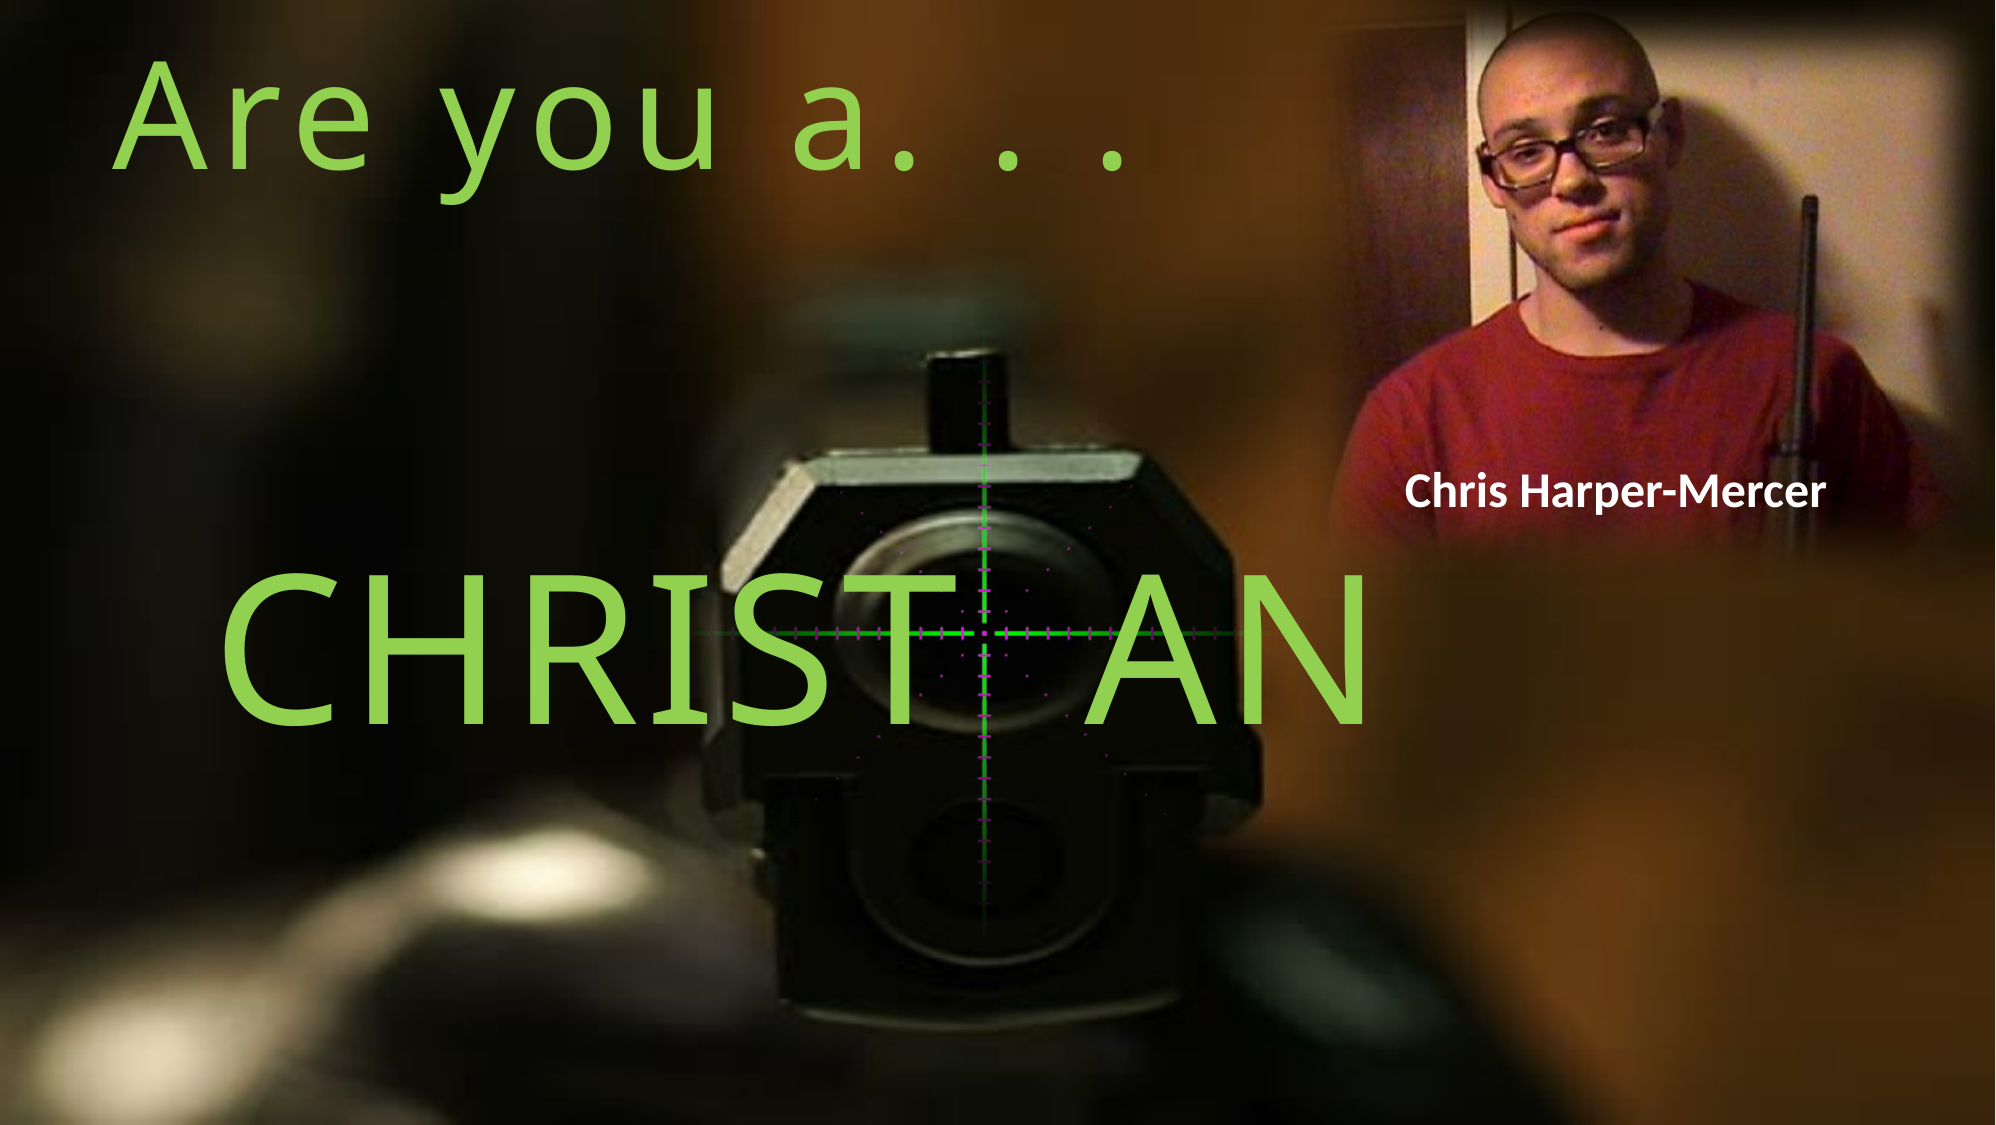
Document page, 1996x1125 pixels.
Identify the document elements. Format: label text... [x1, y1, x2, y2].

text_box Are you a. . . [97, 12, 1289, 208]
text_box CHRIST AN [197, 487, 667, 778]
text_box CHRIST AN [1302, 602, 1635, 778]
picture [0, 0, 1996, 1125]
